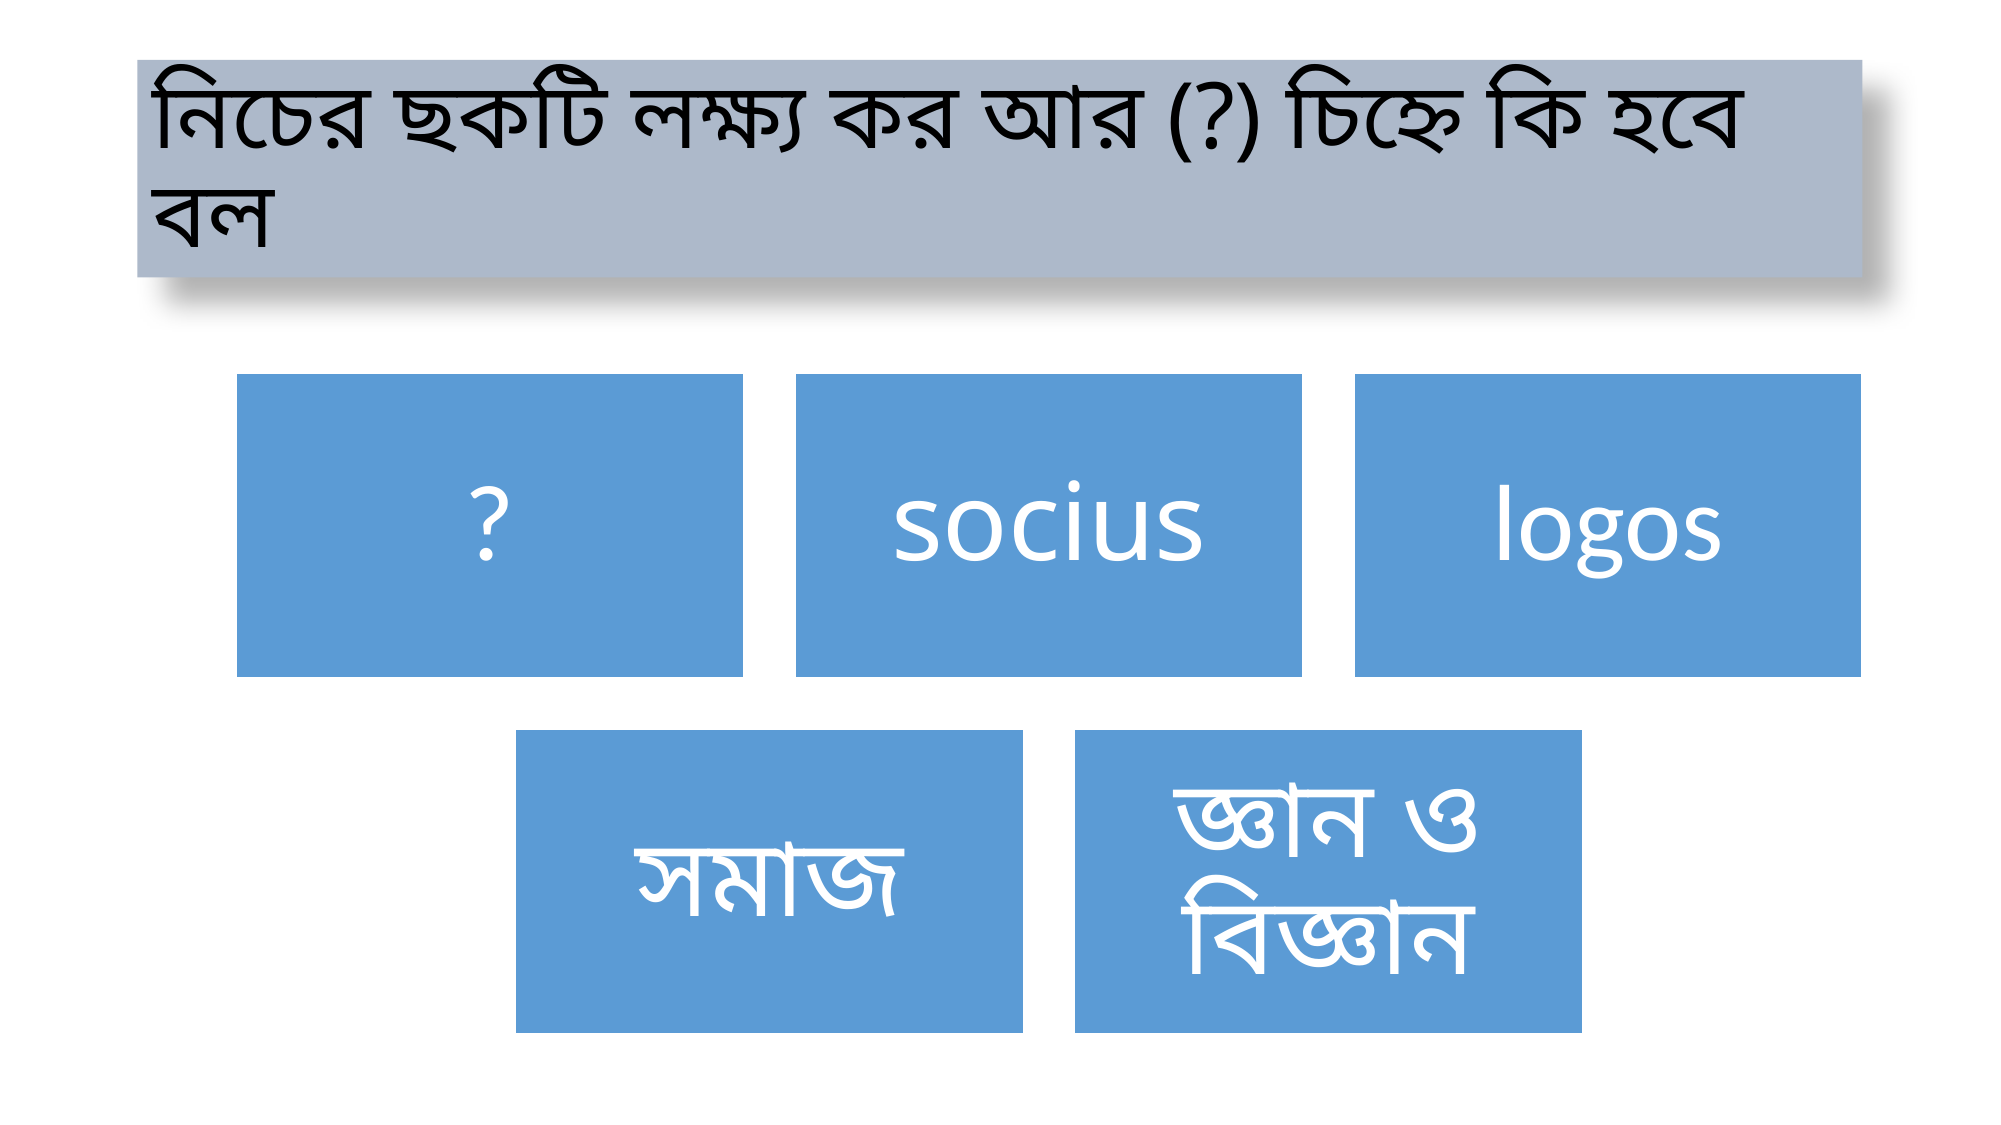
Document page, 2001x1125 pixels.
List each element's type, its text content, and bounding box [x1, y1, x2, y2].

title নিচের ছকটি লক্ষ্য কর আর (?) চিহ্নে কি হবে বল [137, 59, 1863, 278]
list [235, 299, 1863, 1108]
